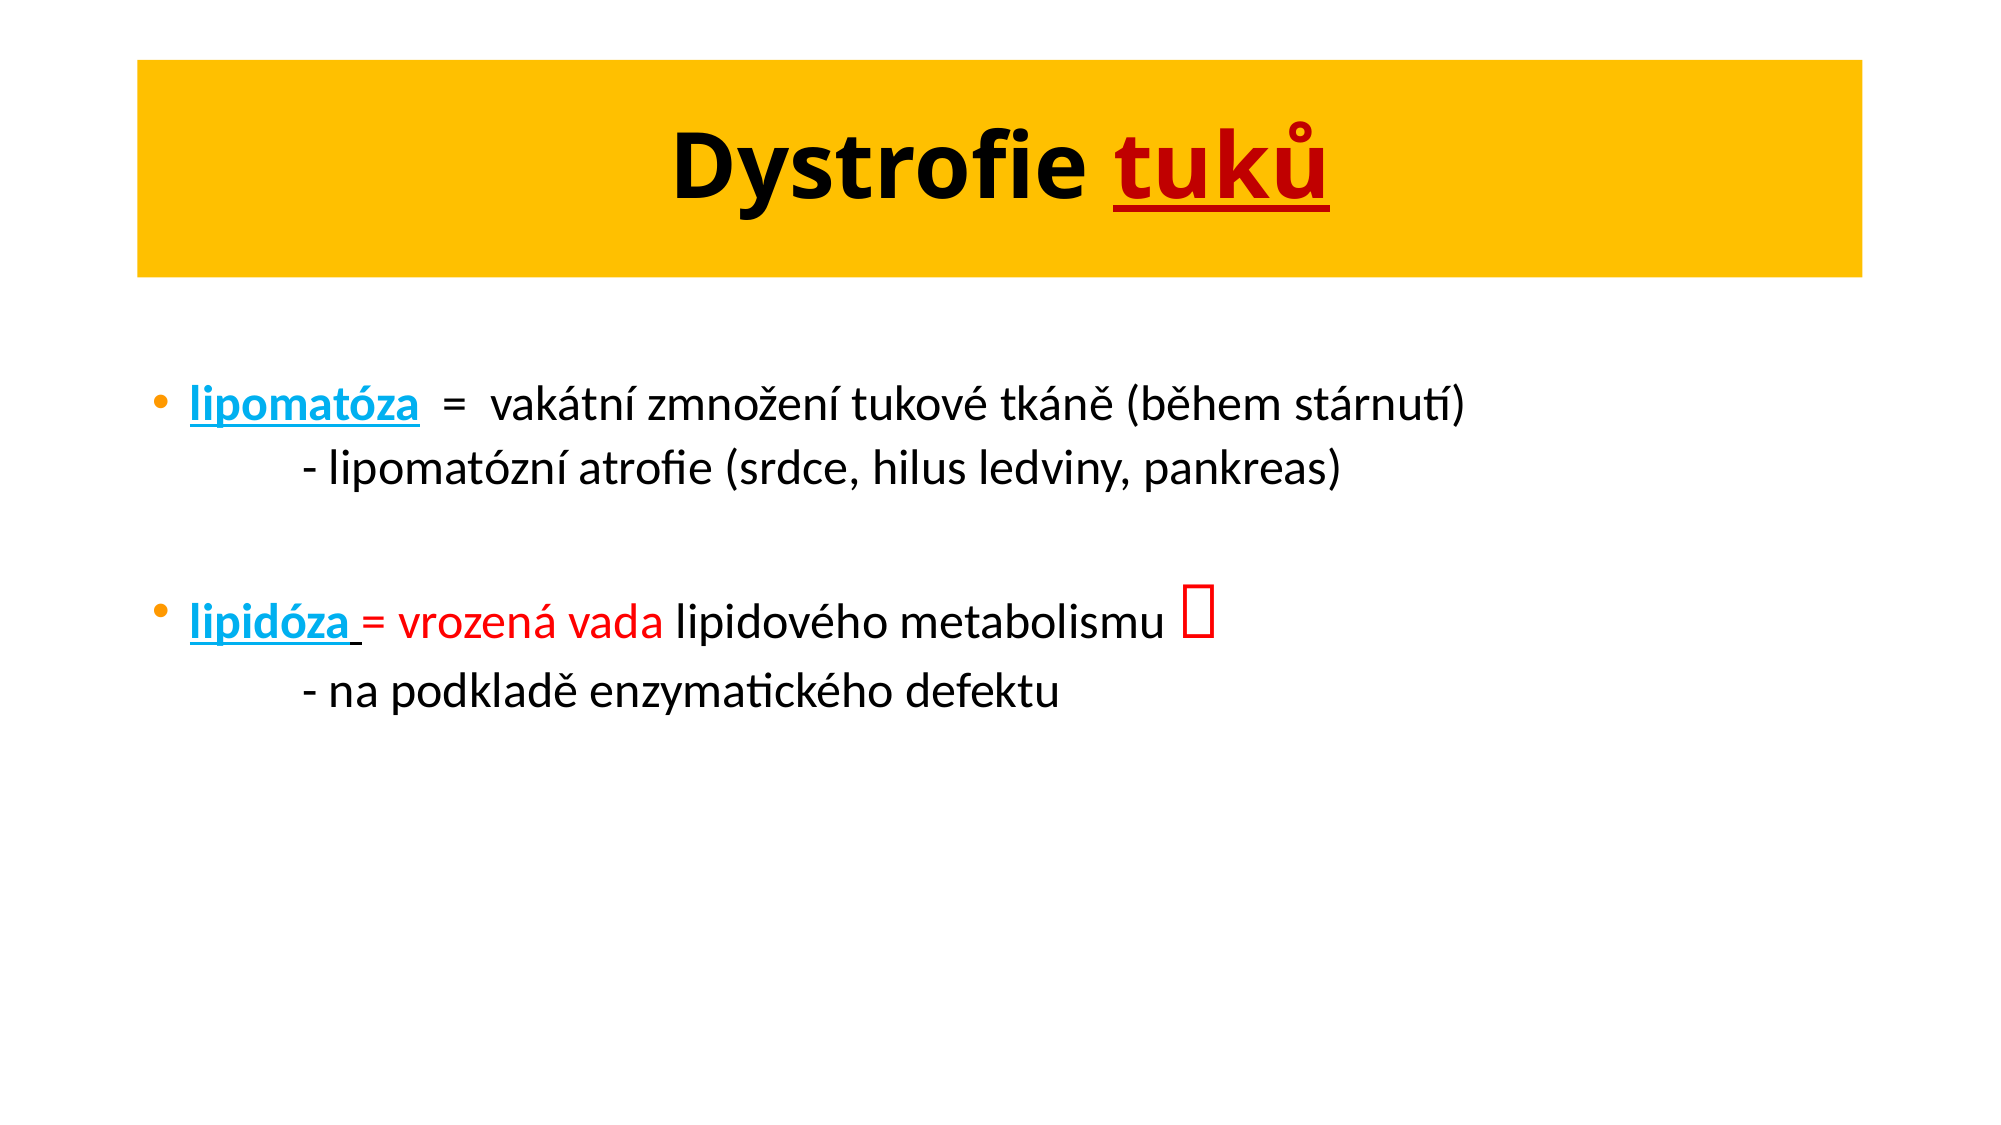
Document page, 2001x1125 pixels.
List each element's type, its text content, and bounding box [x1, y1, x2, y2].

list lipomatóza = vakátní zmnožení tukové tkáně (během stárnutí) - lipomatózní atrofie (srdce, hilus ledviny, pankreas) lipidóza = vrozená vada lipidového metabolismu  - na podkladě enzymatického defektu [137, 299, 1863, 1014]
title Dystrofie tuků [137, 59, 1863, 278]
